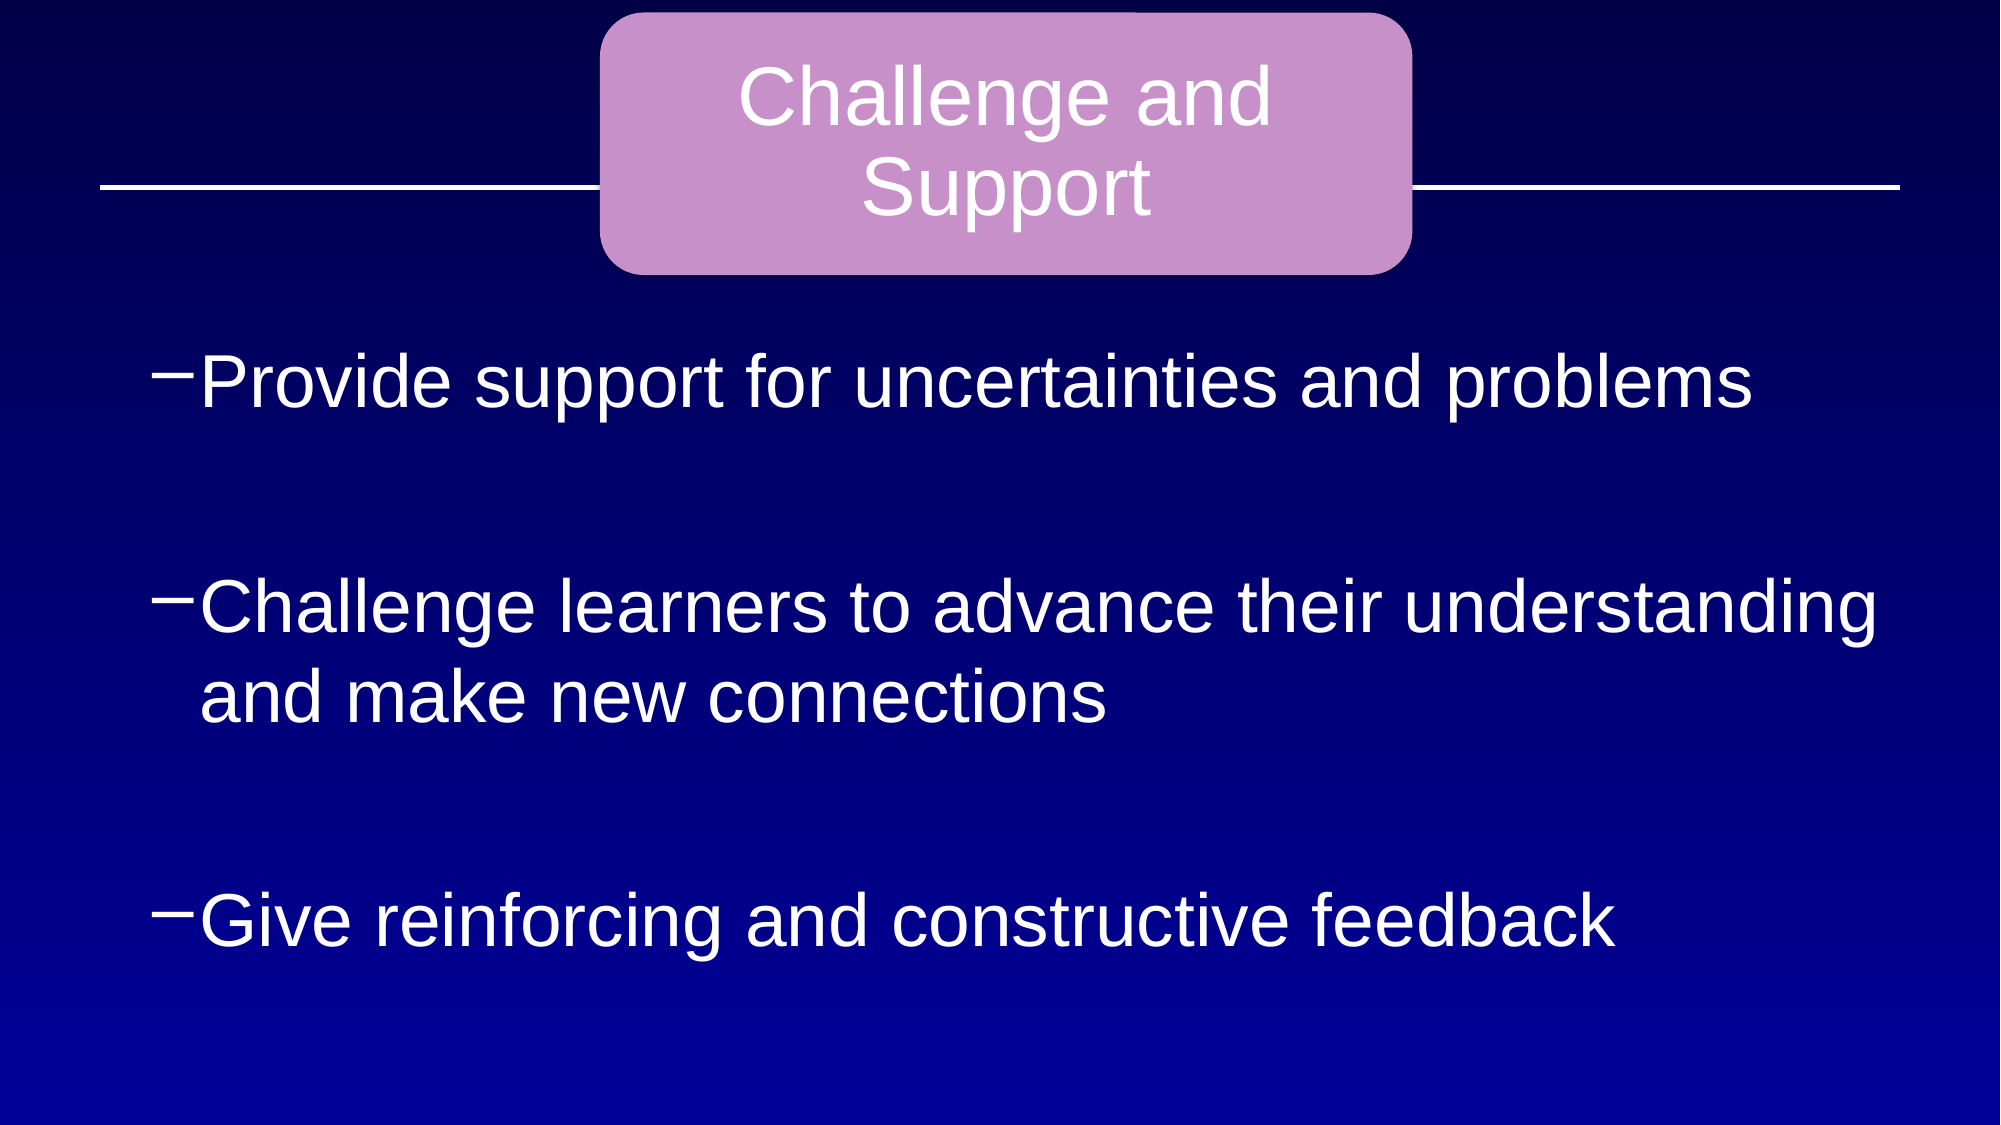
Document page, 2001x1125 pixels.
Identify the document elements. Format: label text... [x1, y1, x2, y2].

list Provide support for uncertainties and problems Challenge learners to advance their understanding and make new connections Give reinforcing and constructive feedback [62, 324, 1950, 1125]
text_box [599, 12, 1413, 276]
